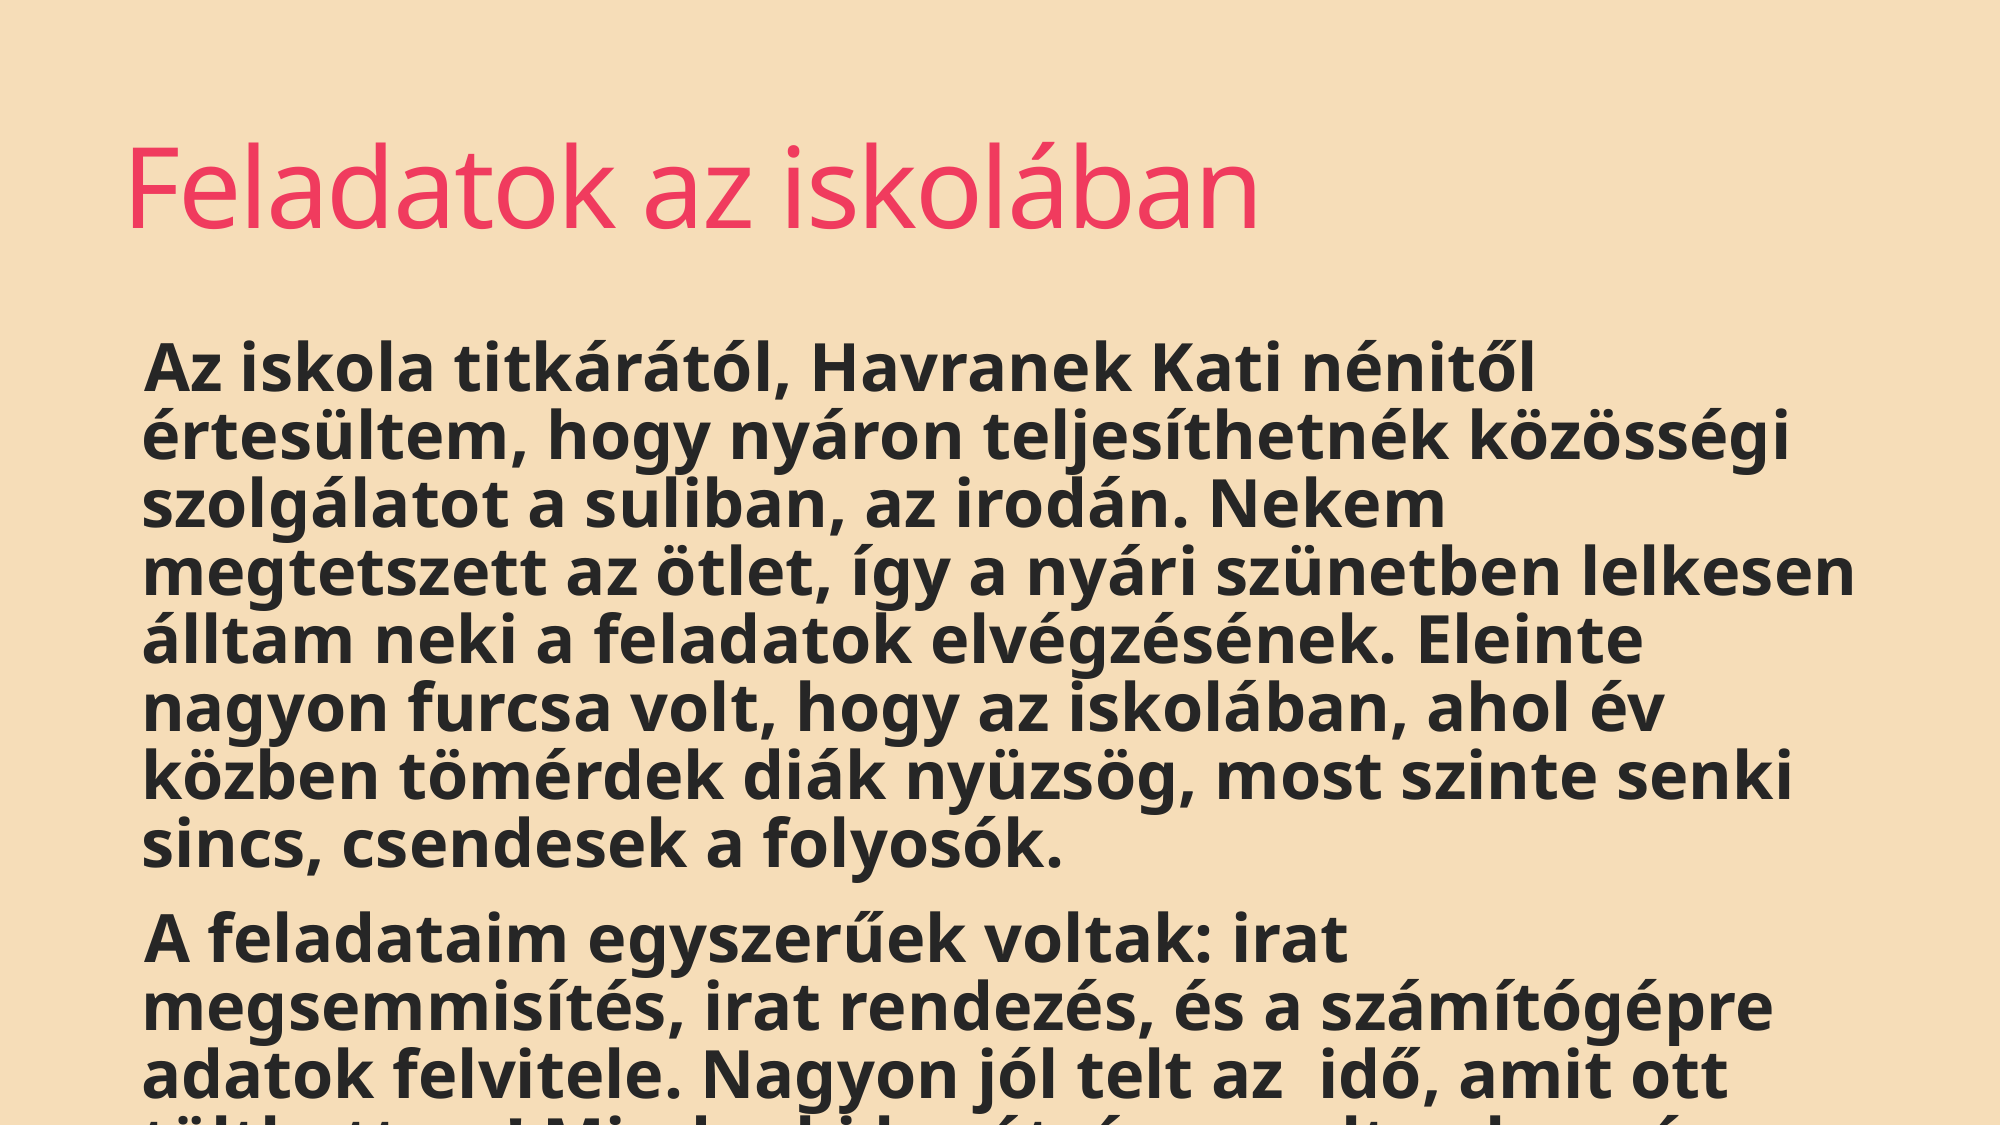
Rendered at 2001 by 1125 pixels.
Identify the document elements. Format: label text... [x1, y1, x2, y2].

title Feladatok az iskolában [107, 57, 1876, 330]
list Az iskola titkárától, Havranek Kati nénitől értesültem, hogy nyáron teljesíthetnék közösségi szolgálatot a suliban, az irodán. Nekem megtetszett az ötlet, így a nyári szünetben lelkesen álltam neki a feladatok elvégzésének. Eleinte nagyon furcsa volt, hogy az iskolában, ahol év közben tömérdek diák nyüzsög, most szinte senki sincs, csendesek a folyosók. A feladataim egyszerűek voltak: irat megsemmisítés, irat rendezés, és a számítógépre adatok felvitele. Nagyon jól telt az idő, amit ott tölthettem! Mindenki barátságos volt velem, és örülök neki hogy kipróbálhattam magam irodai munkakörben is. [111, 329, 1876, 948]
